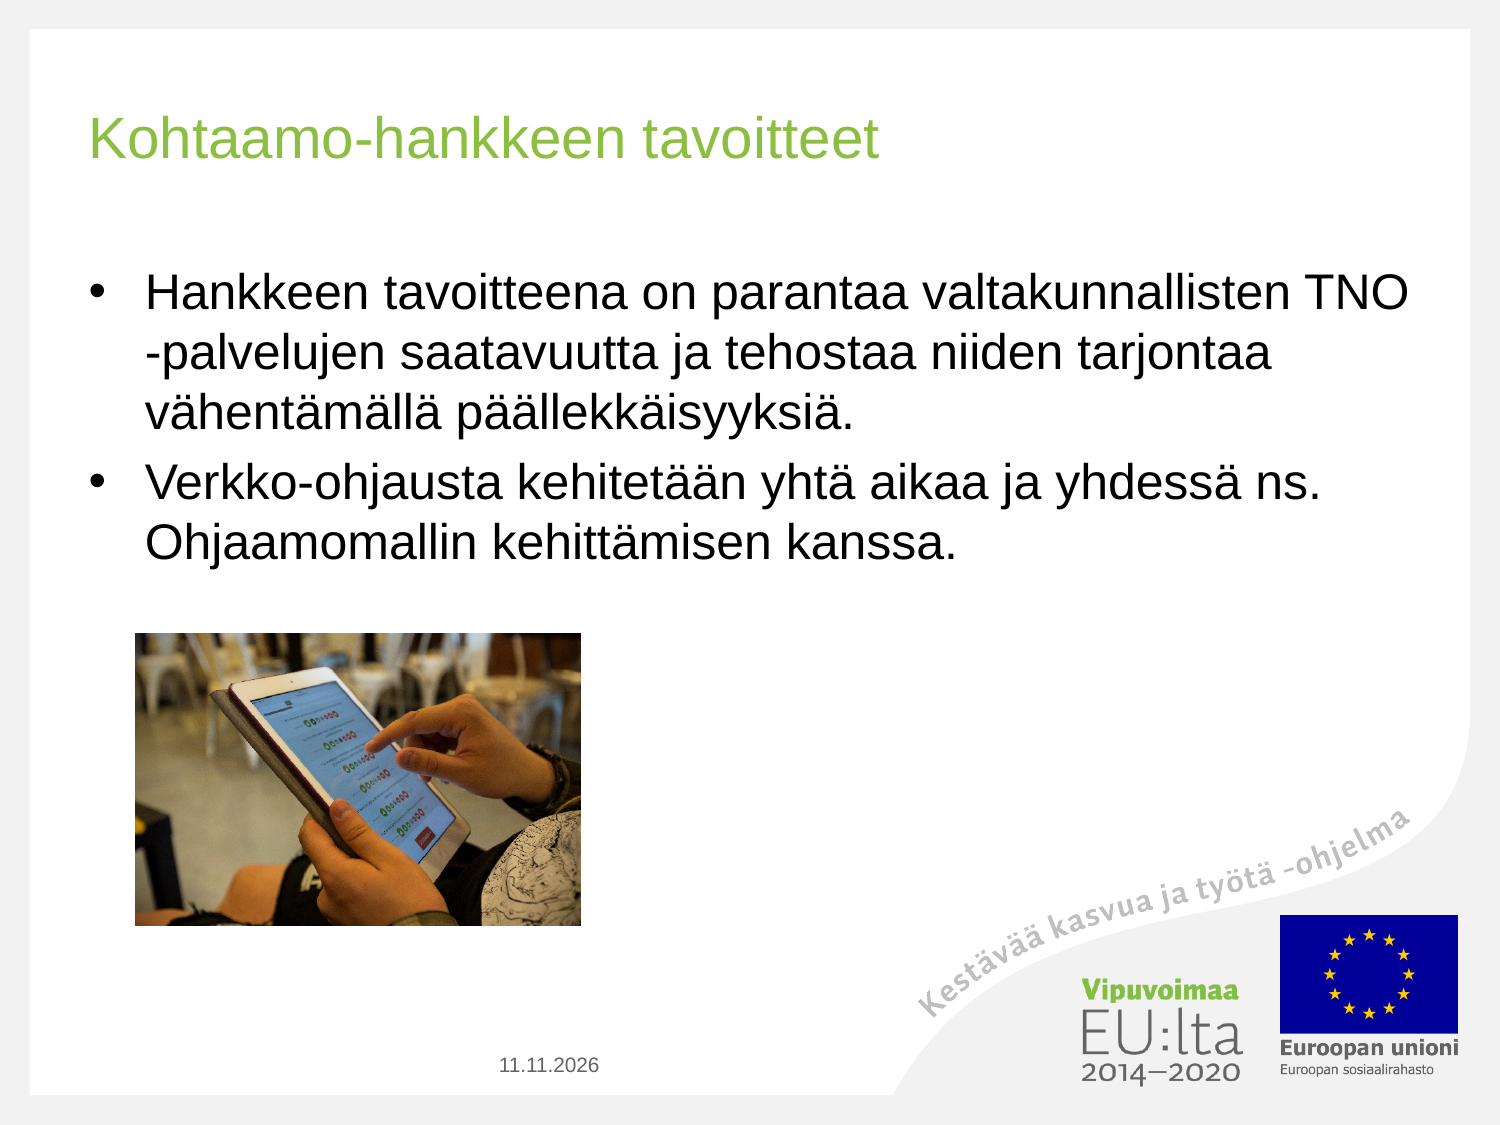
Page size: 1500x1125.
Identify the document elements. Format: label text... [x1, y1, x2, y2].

title Kohtaamo-hankkeen tavoitteet [88, 100, 1412, 248]
list Hankkeen tavoitteena on parantaa valtakunnallisten TNO -palvelujen saatavuutta ja tehostaa niiden tarjontaa vähentämällä päällekkäisyyksiä. Verkko-ohjausta kehitetään yhtä aikaa ja yhdessä ns. Ohjaamomallin kehittämisen kanssa. [88, 259, 1412, 939]
picture [0, 0, 1500, 1125]
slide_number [437, 1035, 615, 1094]
